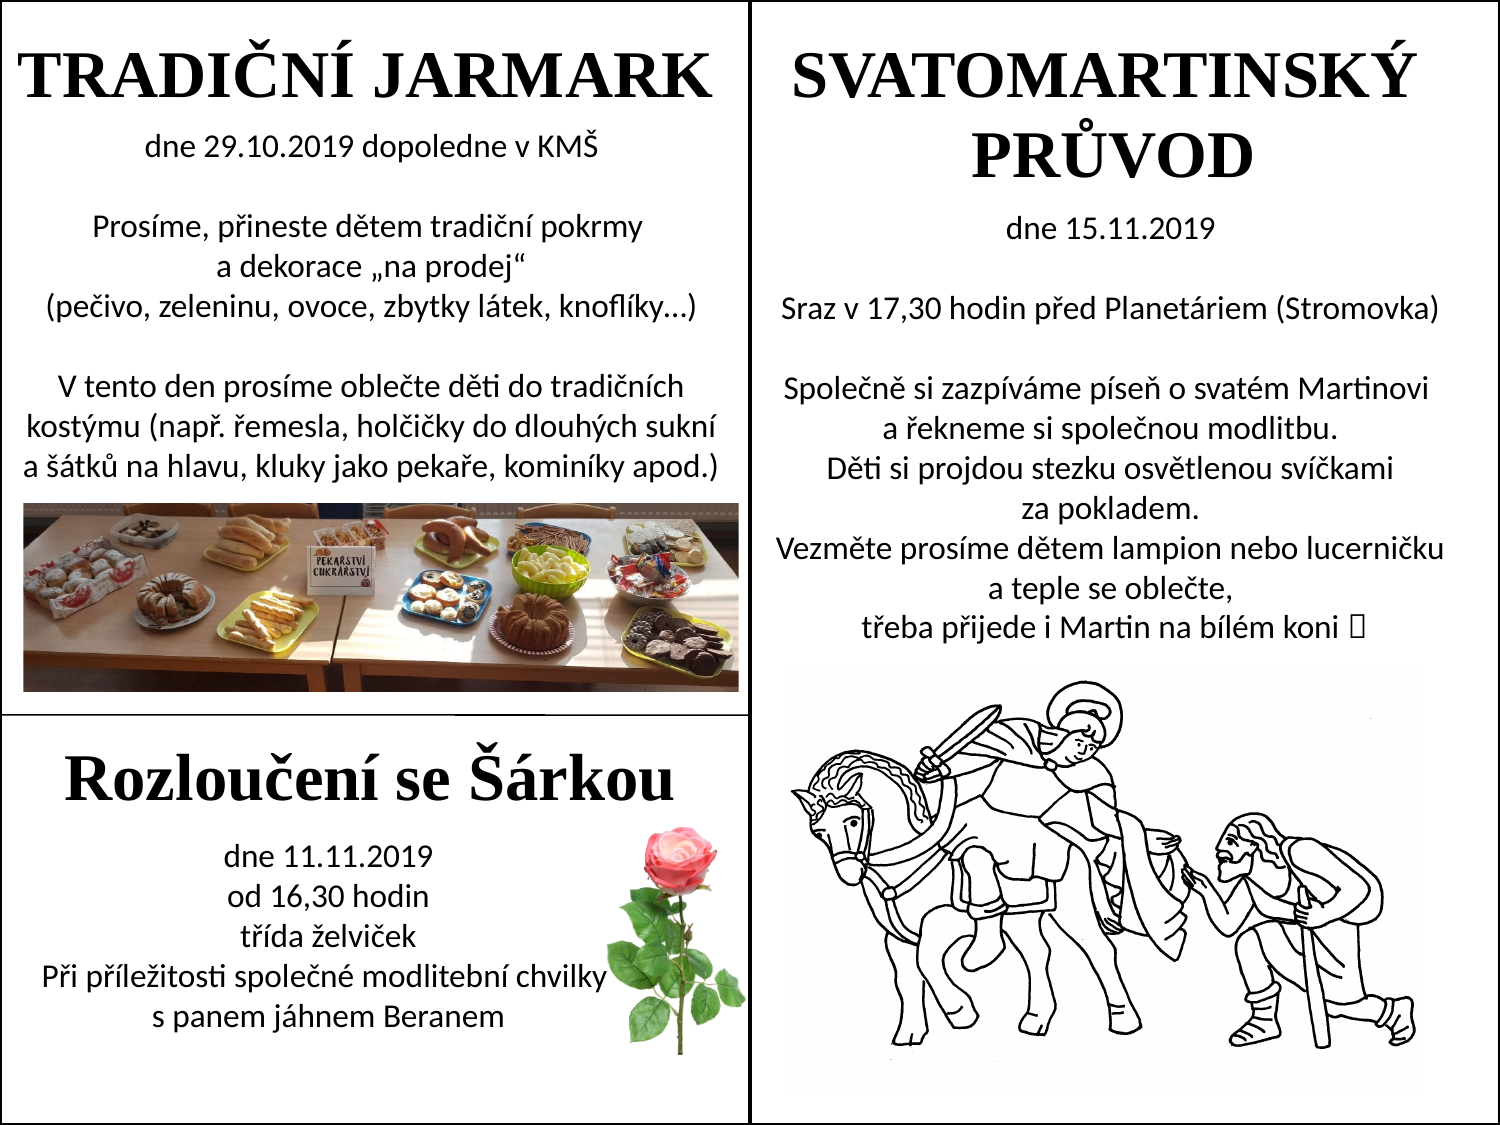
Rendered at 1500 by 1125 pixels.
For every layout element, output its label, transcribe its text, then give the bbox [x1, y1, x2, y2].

text_box [0, 716, 748, 1125]
text_box [748, 0, 1500, 1125]
text_box TRADIČNÍ JARMARK [3, 23, 729, 119]
text_box dne 11.11.2019 od 16,30 hodin třída želviček Při příležitosti společné modlitební chvilky s panem jáhnem Beranem [26, 827, 631, 1122]
text_box [0, 0, 748, 714]
text_box dne 15.11.2019 Sraz v 17,30 hodin před Planetáriem (Stromovka) Společně si zazpíváme píseň o svatém Martinovi a řekneme si společnou modlitbu. Děti si projdou stezku osvětlenou svíčkami za pokladem. Vezměte prosíme dětem lampion nebo lucerničku a teple se oblečte, třeba přijede i Martin na bílém koni  [761, 199, 1461, 693]
text_box SVATOMARTINSKÝ PRŮVOD [776, 23, 1451, 199]
text_box dne 29.10.2019 dopoledne v KMŠ Prosíme, přineste dětem tradiční pokrmy a dekorace „na prodej“ (pečivo, zeleninu, ovoce, zbytky látek, knoflíky…) V tento den prosíme oblečte děti do tradičních kostýmu (např. řemesla, holčičky do dlouhých sukní a šátků na hlavu, kluky jako pekaře, kominíky apod.) [4, 117, 740, 532]
text_box Rozloučení se Šárkou [49, 726, 692, 822]
picture [23, 503, 739, 692]
picture [527, 667, 1423, 1091]
